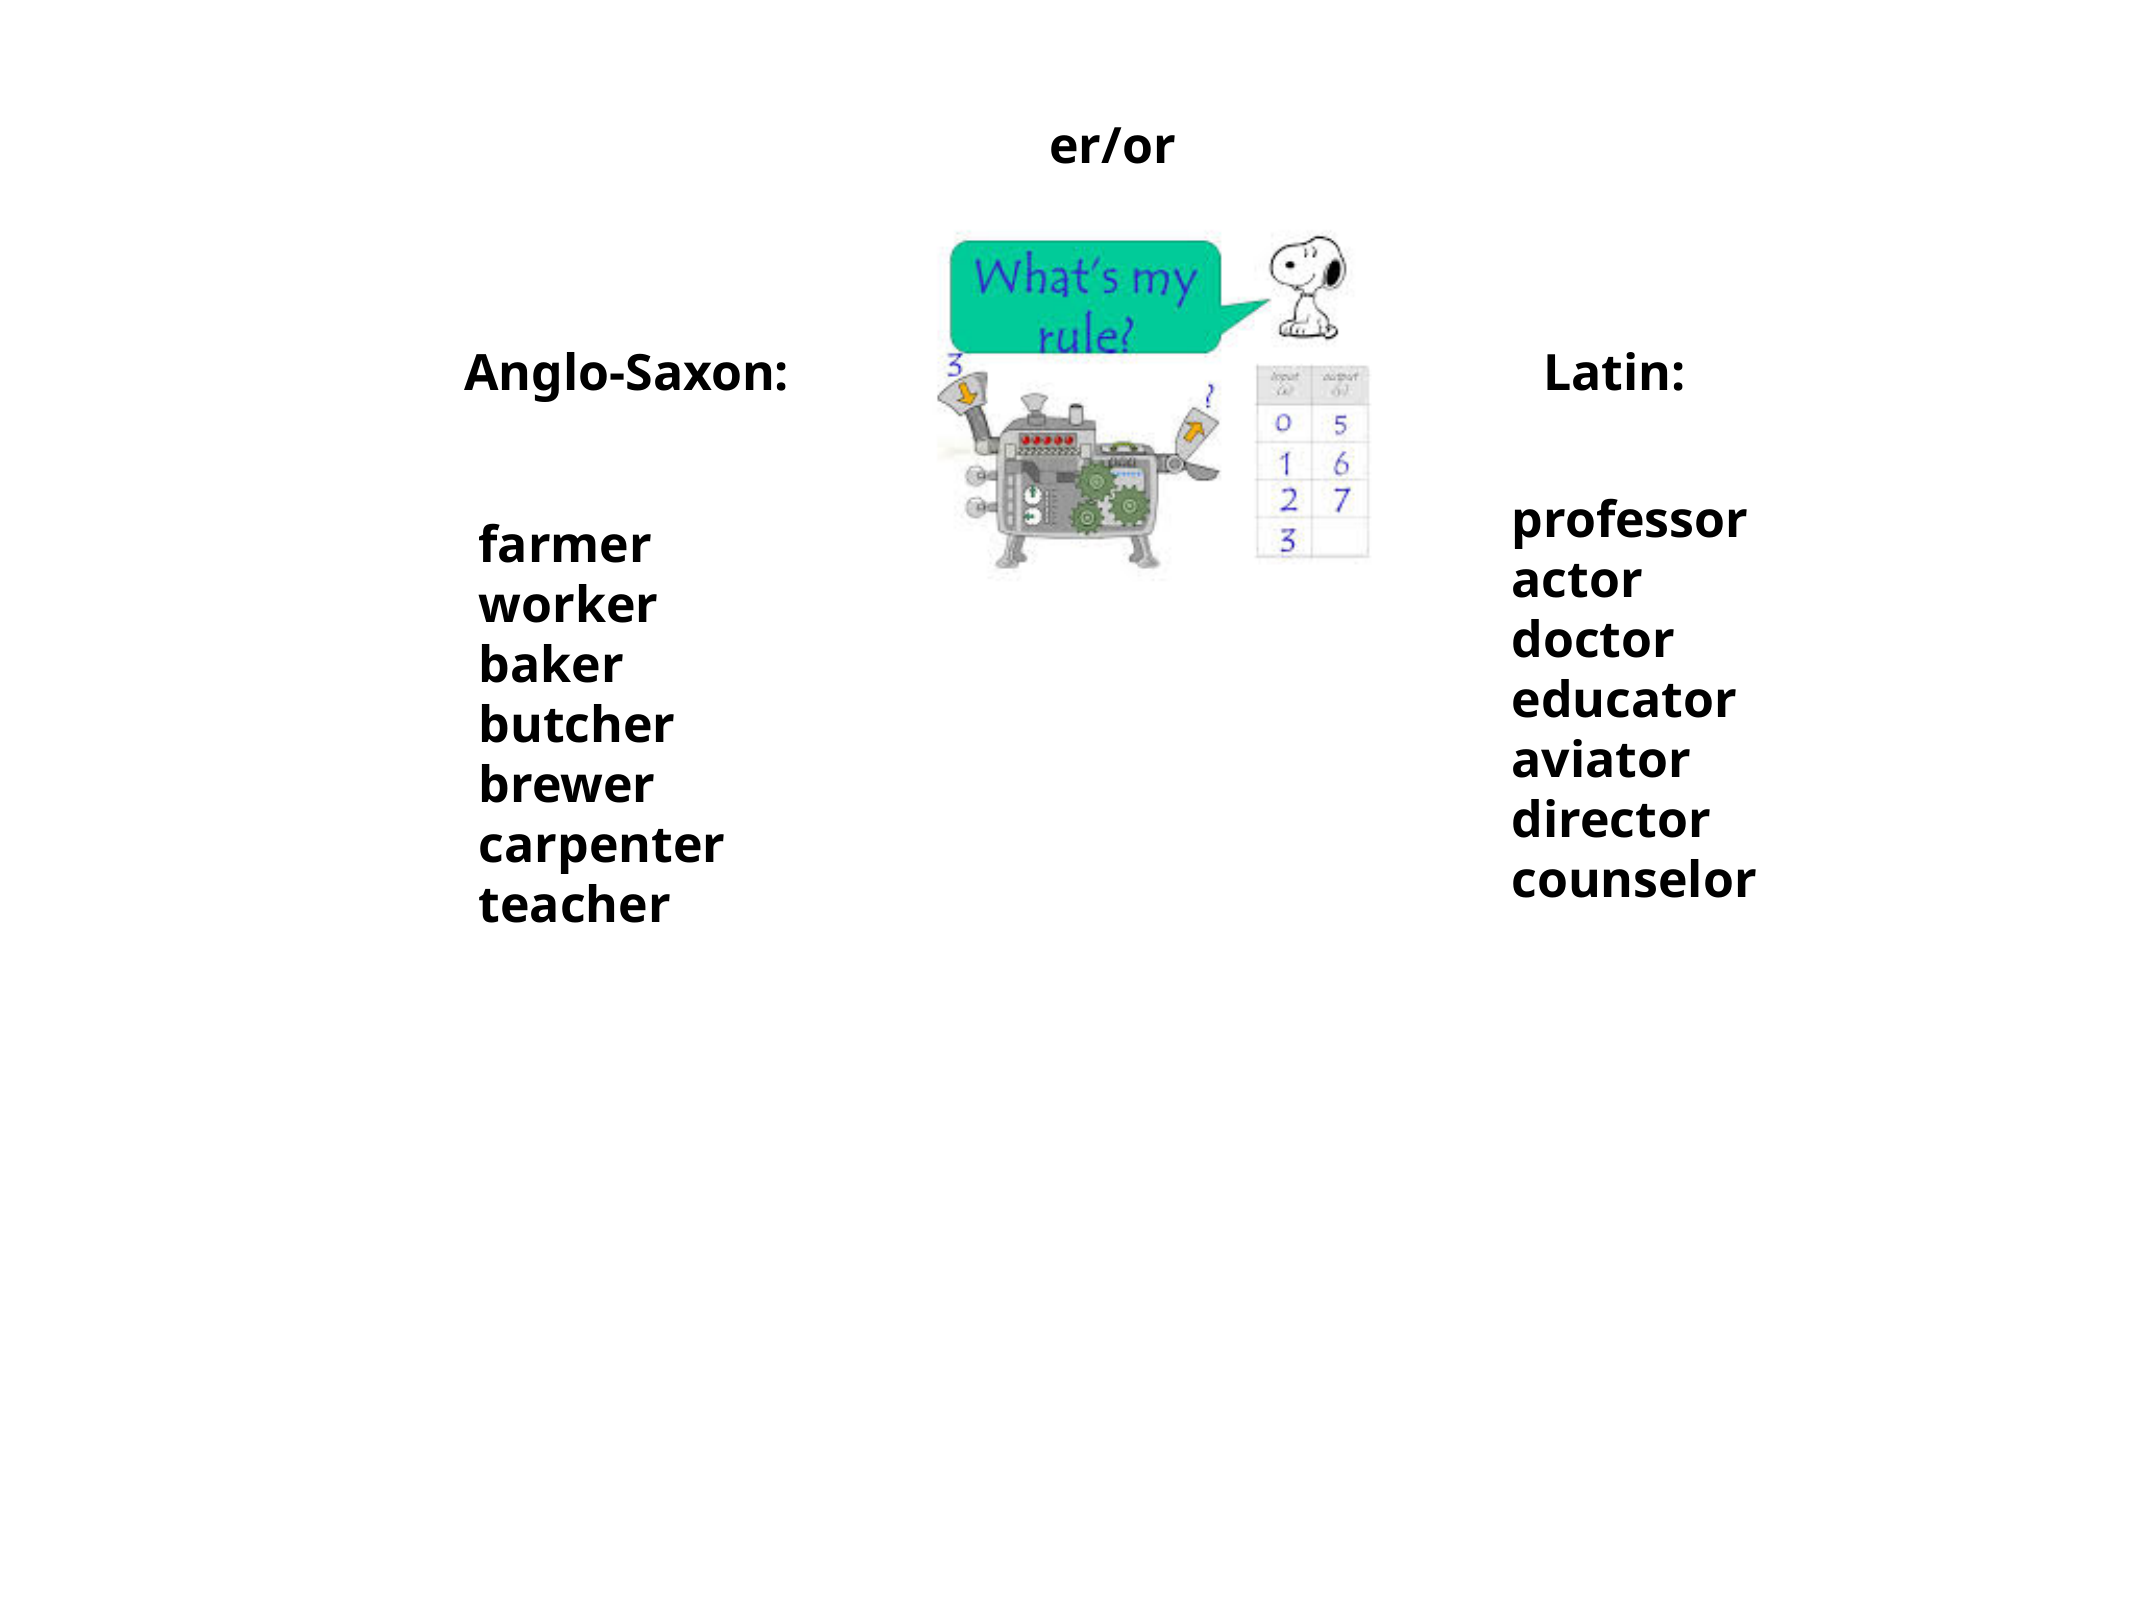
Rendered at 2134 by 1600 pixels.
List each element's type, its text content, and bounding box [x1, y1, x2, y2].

picture [887, 214, 1429, 620]
text_box Anglo-Saxon: [456, 332, 811, 410]
text_box farmer worker baker butcher brewer carpenter teacher [470, 504, 734, 942]
text_box er/or [1040, 105, 1185, 183]
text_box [1505, 332, 1763, 918]
